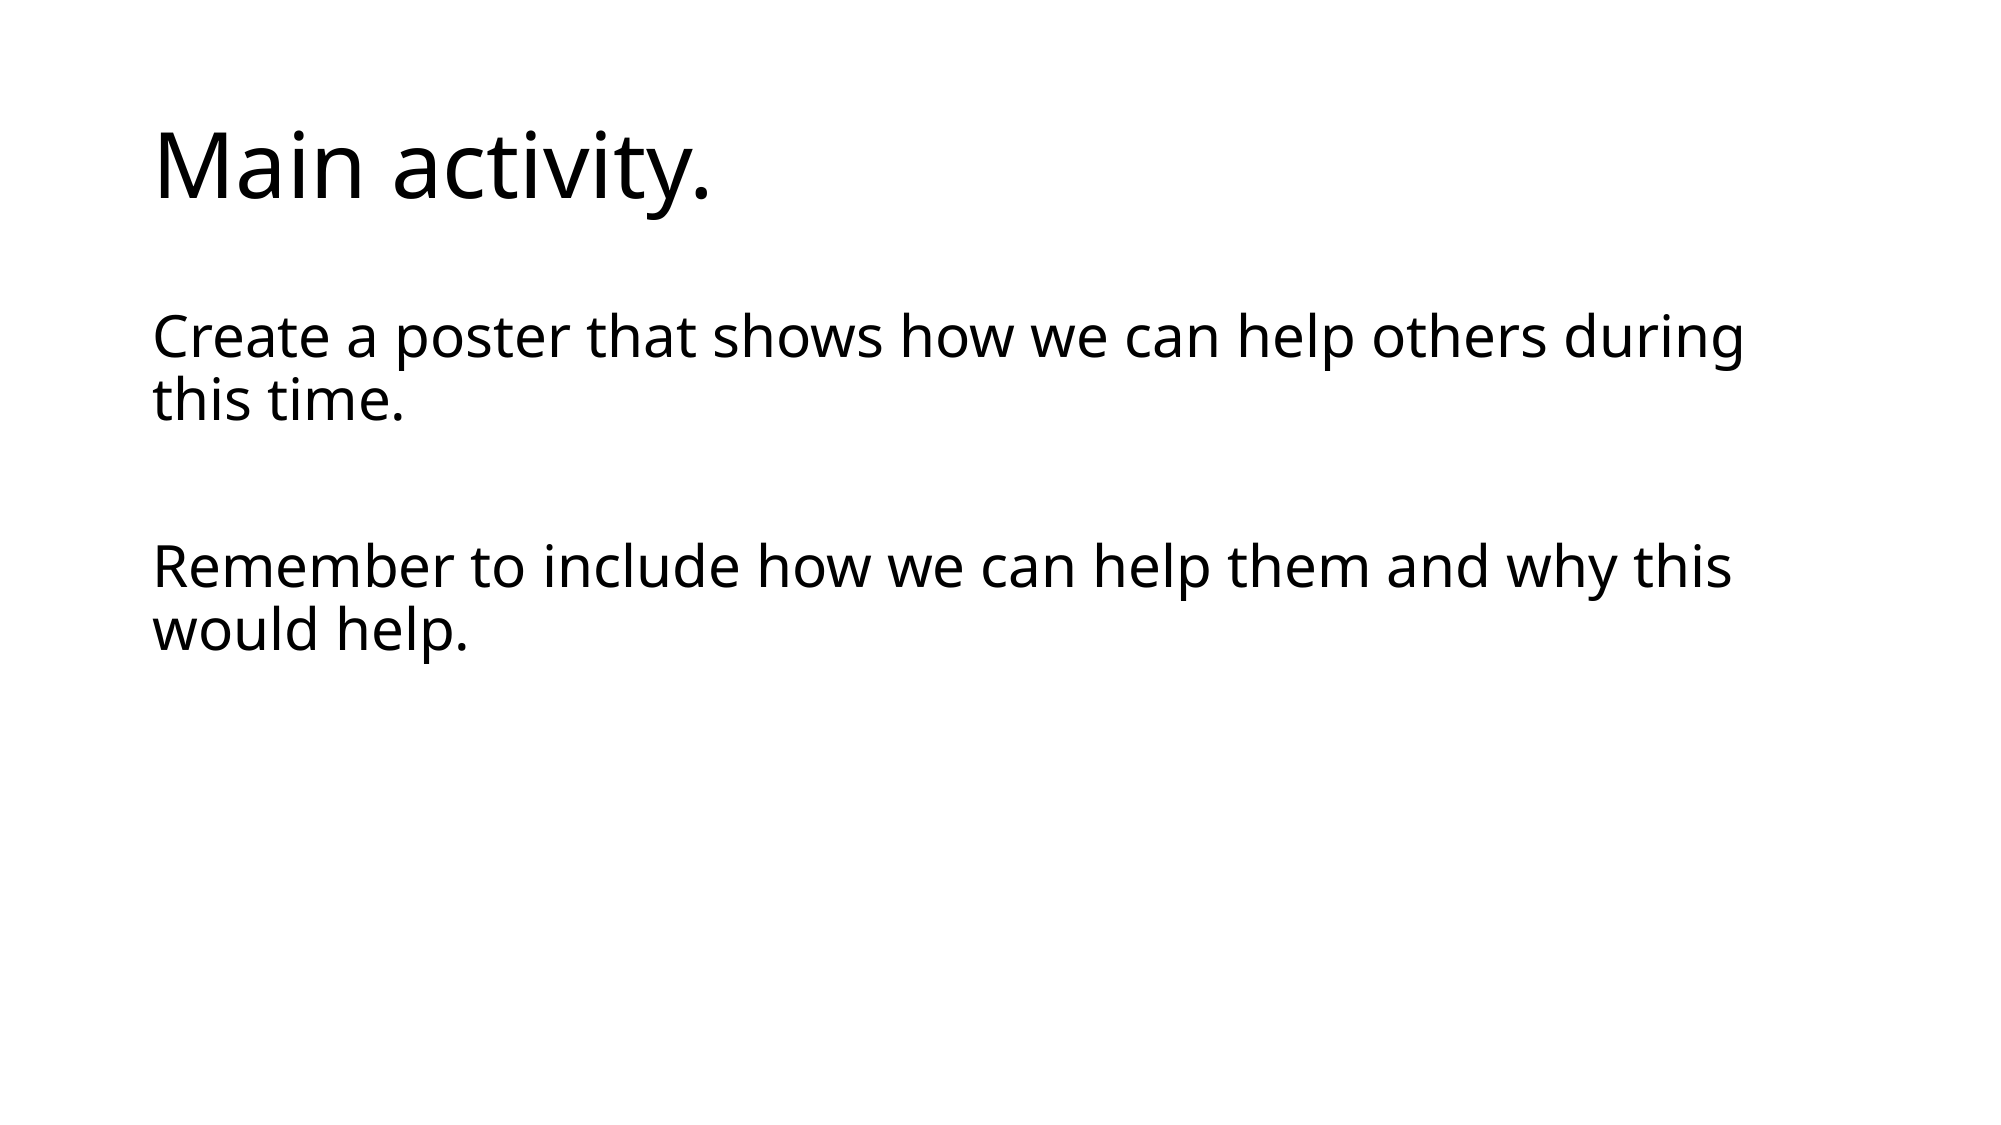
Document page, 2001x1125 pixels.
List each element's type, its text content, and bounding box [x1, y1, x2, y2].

list Create a poster that shows how we can help others during this time. Remember to include how we can help them and why this would help. [137, 299, 1863, 1014]
title Main activity. [137, 59, 1863, 278]
